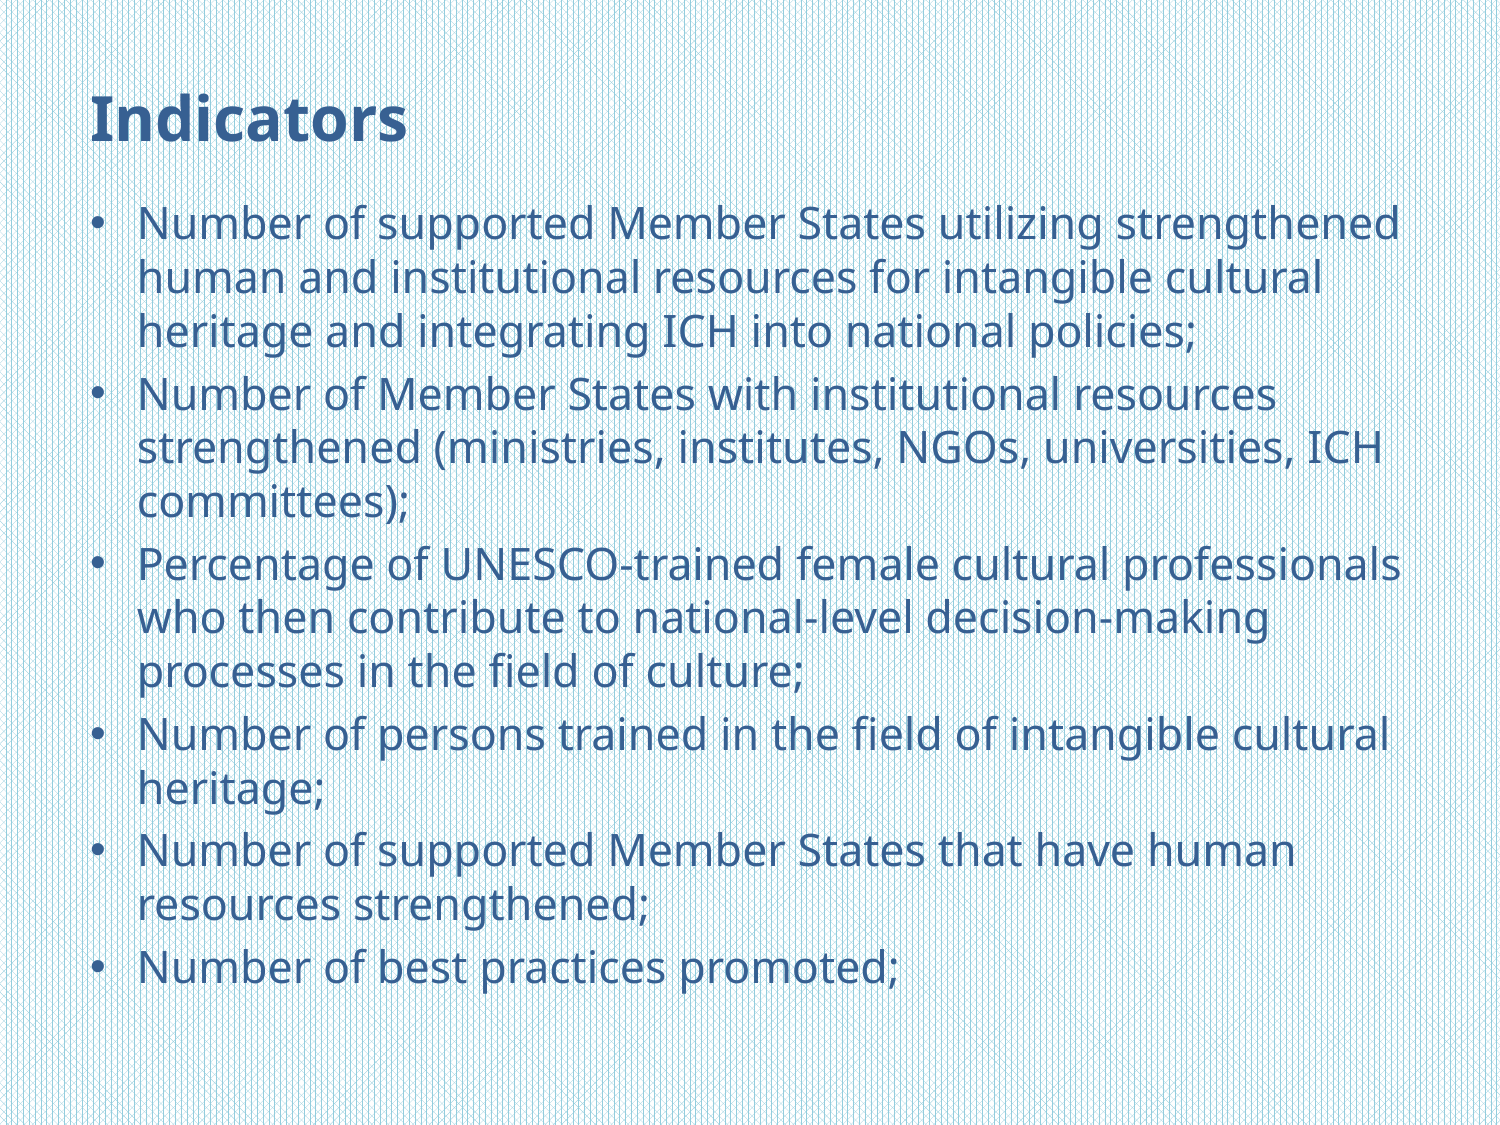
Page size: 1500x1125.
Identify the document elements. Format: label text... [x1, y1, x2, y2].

title Indicators [75, 45, 1425, 187]
list Number of supported Member States utilizing strengthened human and institutional resources for intangible cultural heritage and integrating ICH into national policies; Number of Member States with institutional resources strengthened (ministries, institutes, NGOs, universities, ICH committees); Percentage of UNESCO-trained female cultural professionals who then contribute to national-level decision-making processes in the field of culture; Number of persons trained in the field of intangible cultural heritage; Number of supported Member States that have human resources strengthened; Number of best practices promoted; [75, 187, 1438, 1063]
